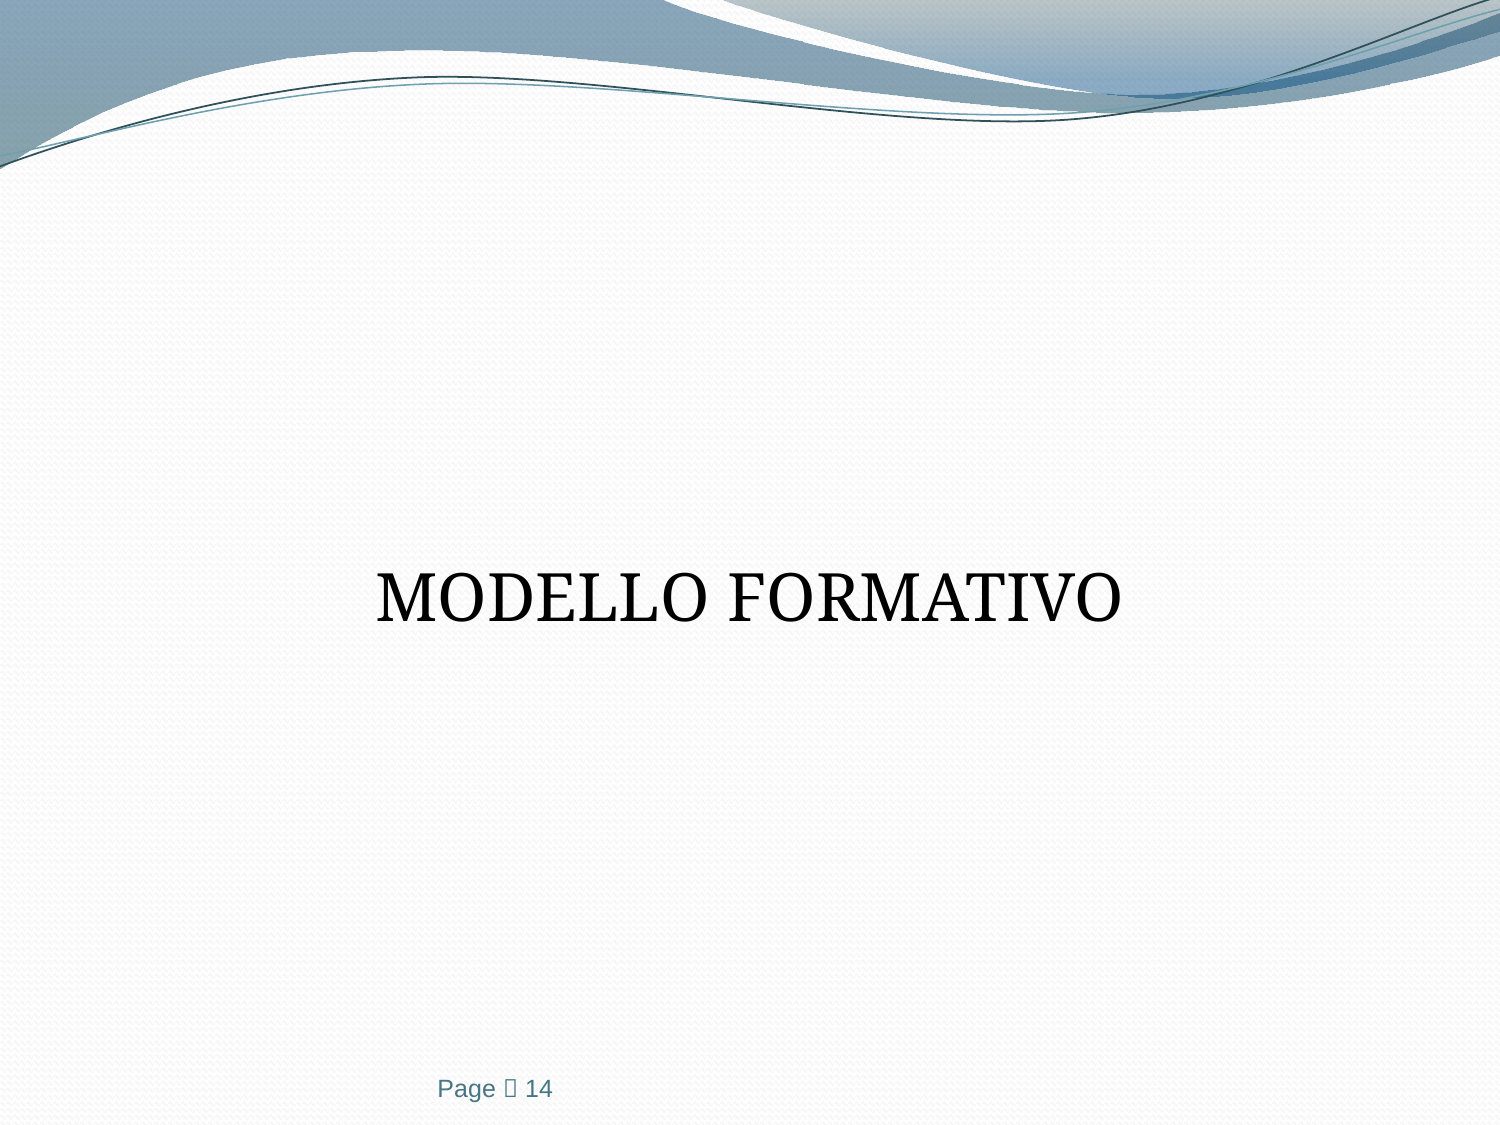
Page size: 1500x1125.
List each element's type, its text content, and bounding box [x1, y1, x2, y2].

footer Page  14 [437, 1042, 988, 1103]
list MODELLO FORMATIVO [75, 317, 1425, 1038]
